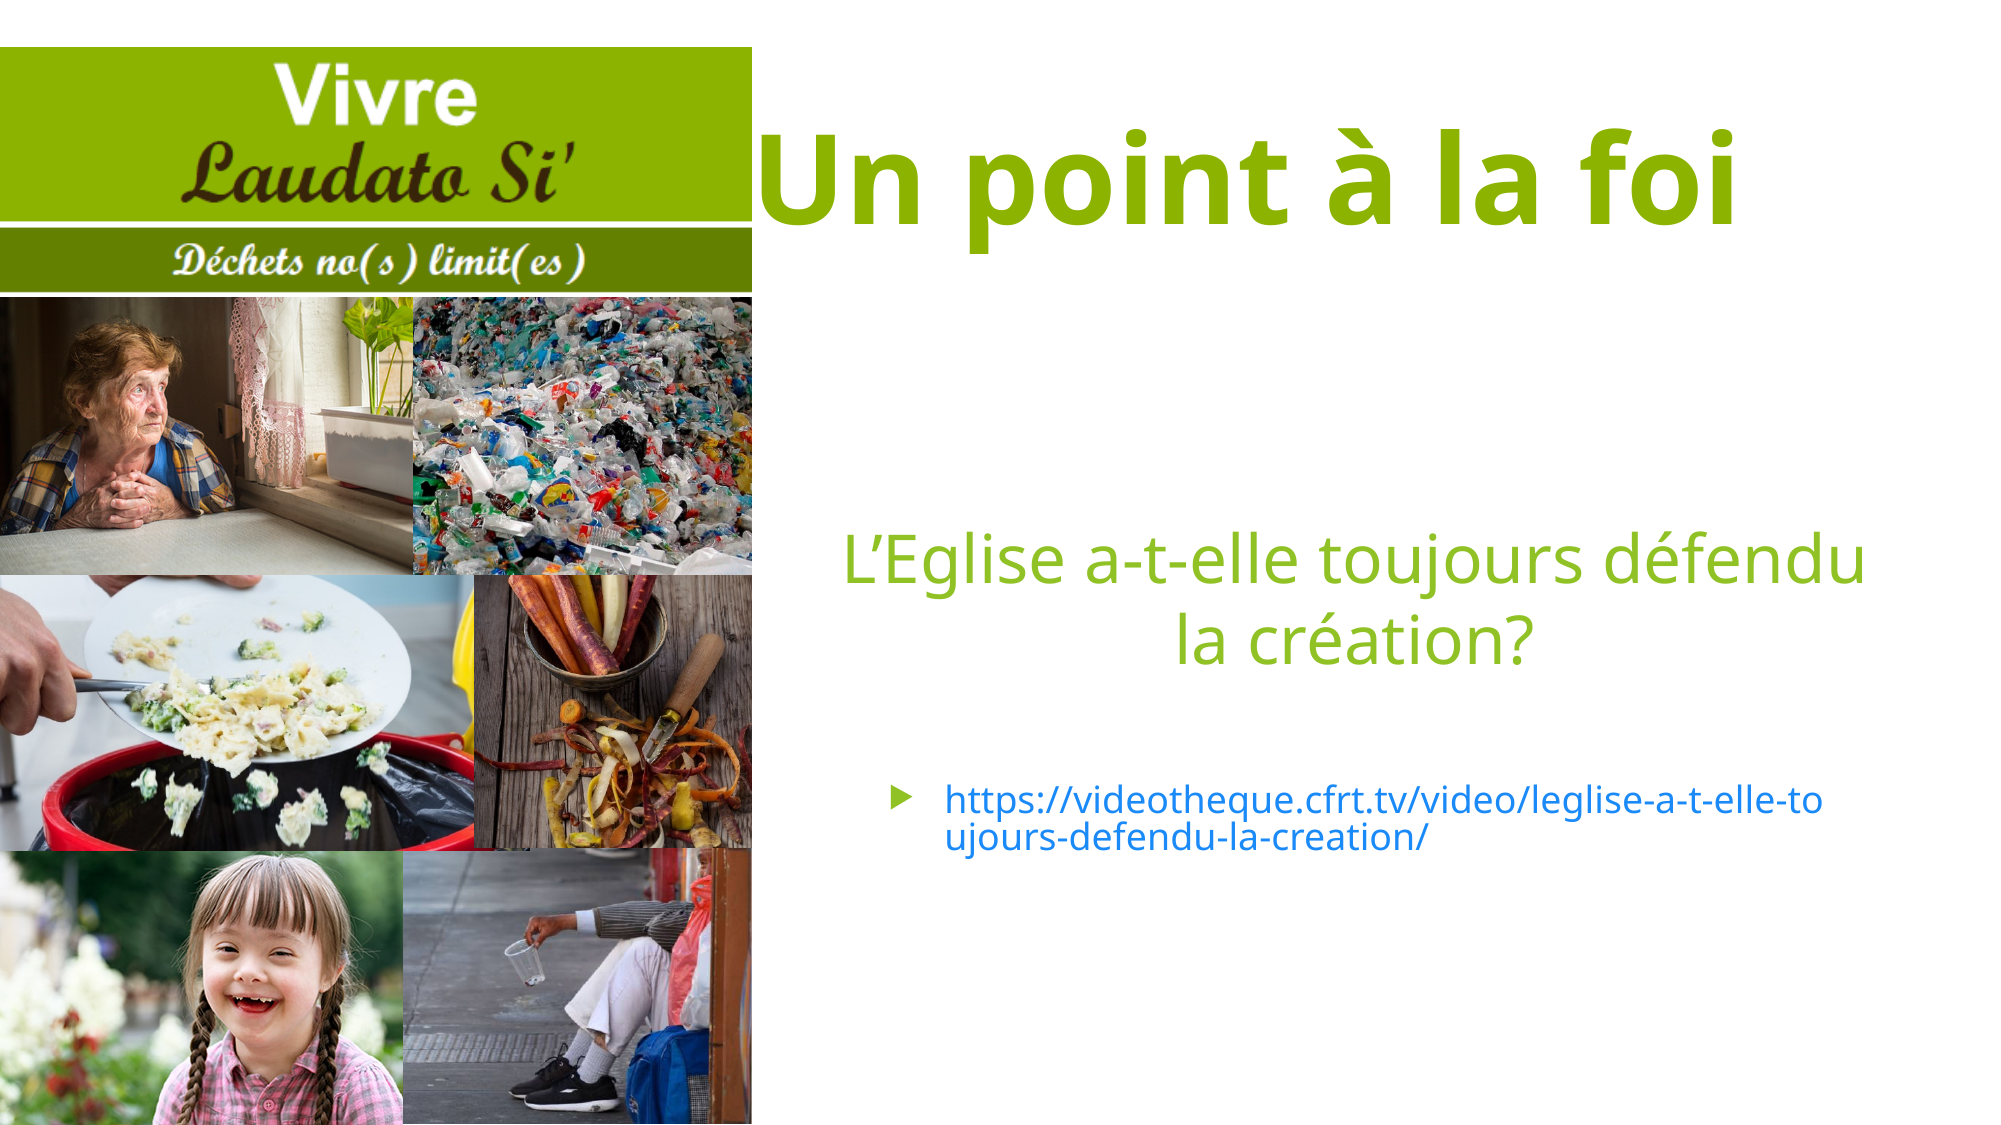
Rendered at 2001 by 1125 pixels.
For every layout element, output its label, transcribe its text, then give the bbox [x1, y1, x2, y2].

text_box Un point à la foi [736, 17, 1758, 184]
picture [0, 47, 752, 294]
text_box L’Eglise a-t-elle toujours défendu la création? [658, 184, 2000, 689]
picture [0, 297, 752, 1125]
text_box https://videotheque.cfrt.tv/video/leglise-a-t-elle-toujours-defendu-la-creation/ [873, 438, 1857, 1076]
